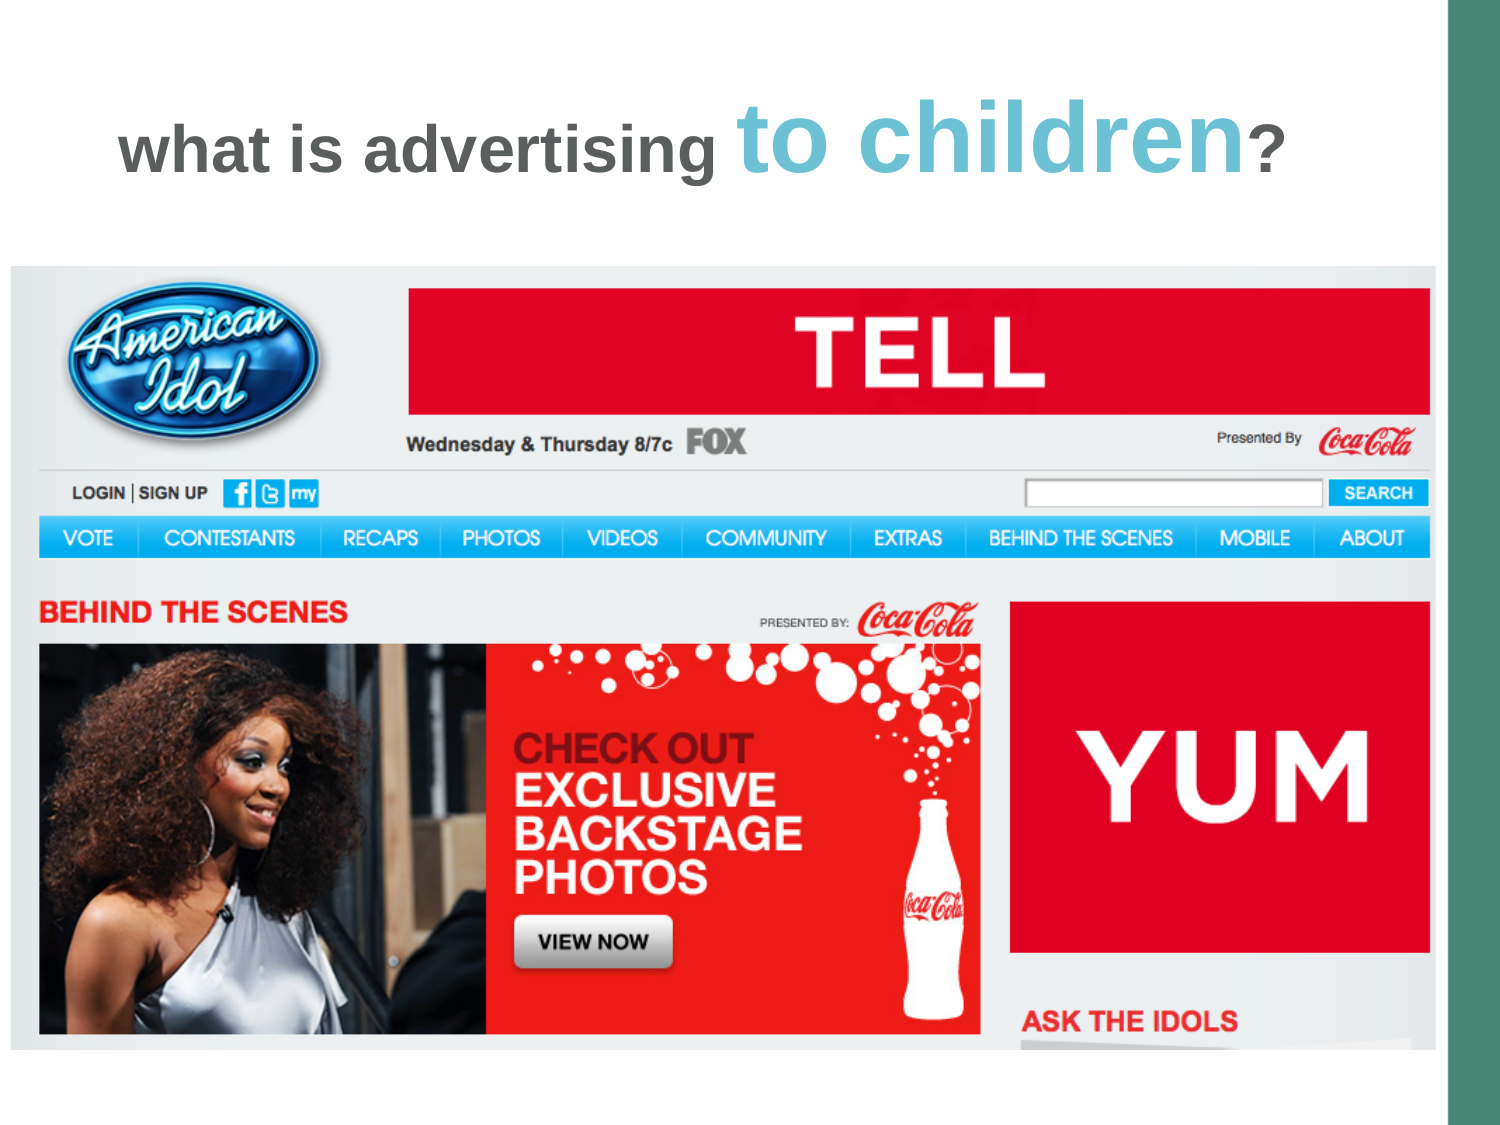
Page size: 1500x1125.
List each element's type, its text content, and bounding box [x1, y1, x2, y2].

picture [0, 0, 1500, 1125]
text_box what is advertising to children? [112, 62, 1380, 225]
